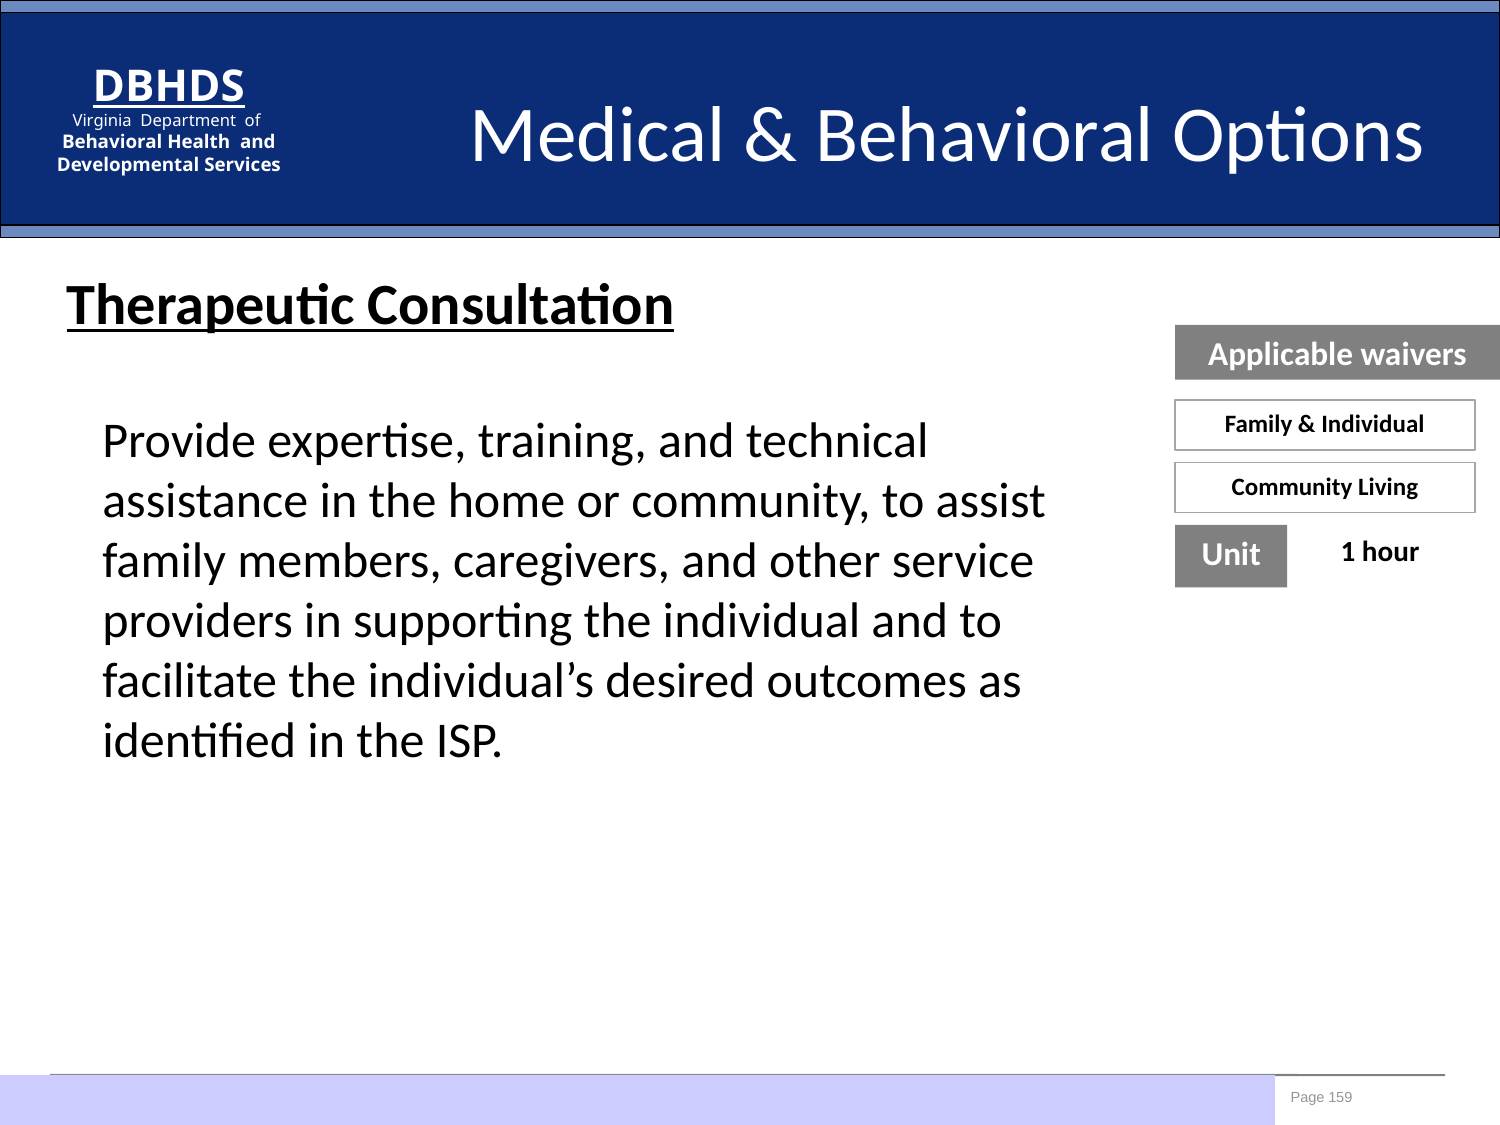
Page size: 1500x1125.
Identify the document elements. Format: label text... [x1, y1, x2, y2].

text_box [1162, 312, 1500, 600]
text_box Unit [1175, 524, 1287, 588]
text_box Medical & Behavioral Options [454, 75, 1441, 185]
text_box Family & Individual [1174, 399, 1475, 450]
text_box Therapeutic Consultation [52, 259, 850, 344]
text_box Community Living [1174, 462, 1475, 513]
text_box Provide expertise, training, and technical assistance in the home or community, to assist family members, caregivers, and other service providers in supporting the individual and to facilitate the individual’s desired outcomes as identified in the ISP. [87, 399, 1075, 775]
text_box [0, 1074, 1275, 1125]
text_box 1 hour [1287, 524, 1473, 588]
text_box Applicable waivers [1175, 324, 1500, 380]
